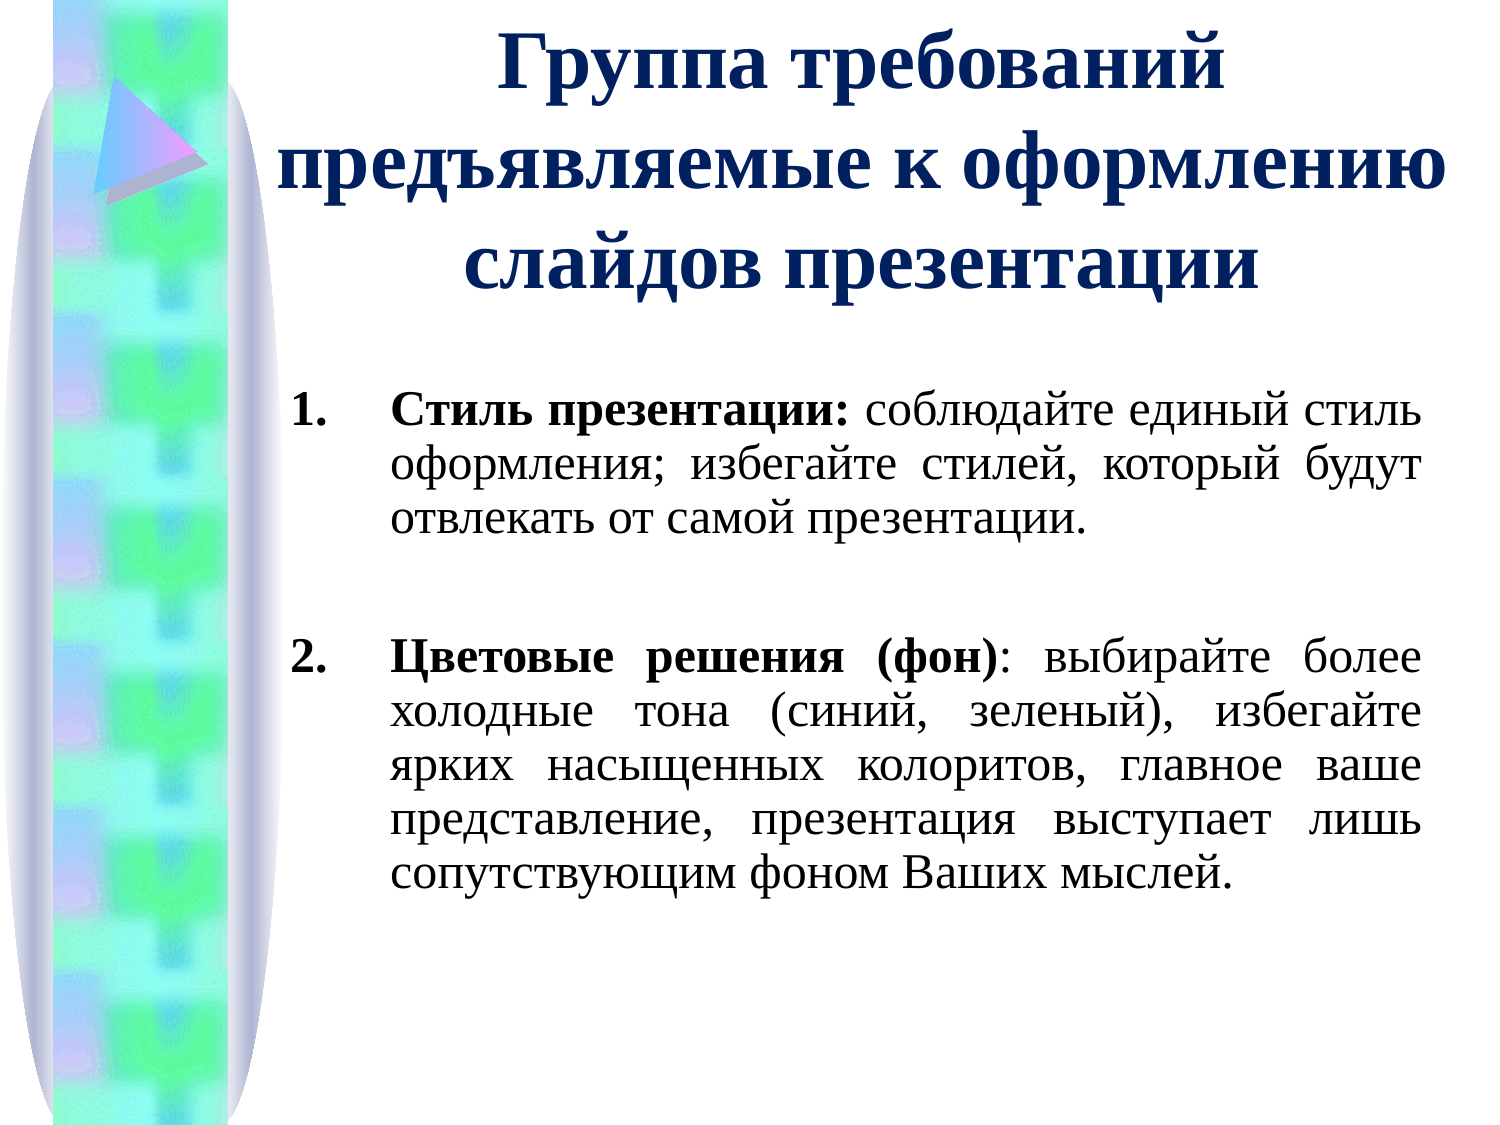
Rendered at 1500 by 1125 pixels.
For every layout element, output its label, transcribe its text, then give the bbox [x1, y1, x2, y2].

title Группа требований предъявляемые к оформлению слайдов презентации [224, 124, 1500, 313]
list Стиль презентации: соблюдайте единый стиль оформления; избегайте стилей, который будут отвлекать от самой презентации. Цветовые решения (фон): выбирайте более холодные тона (синий, зеленый), избегайте ярких насыщенных колоритов, главное ваше представление, презентация выступает лишь сопутствующим фоном Ваших мыслей. [274, 374, 1438, 1088]
picture [53, 0, 229, 1125]
